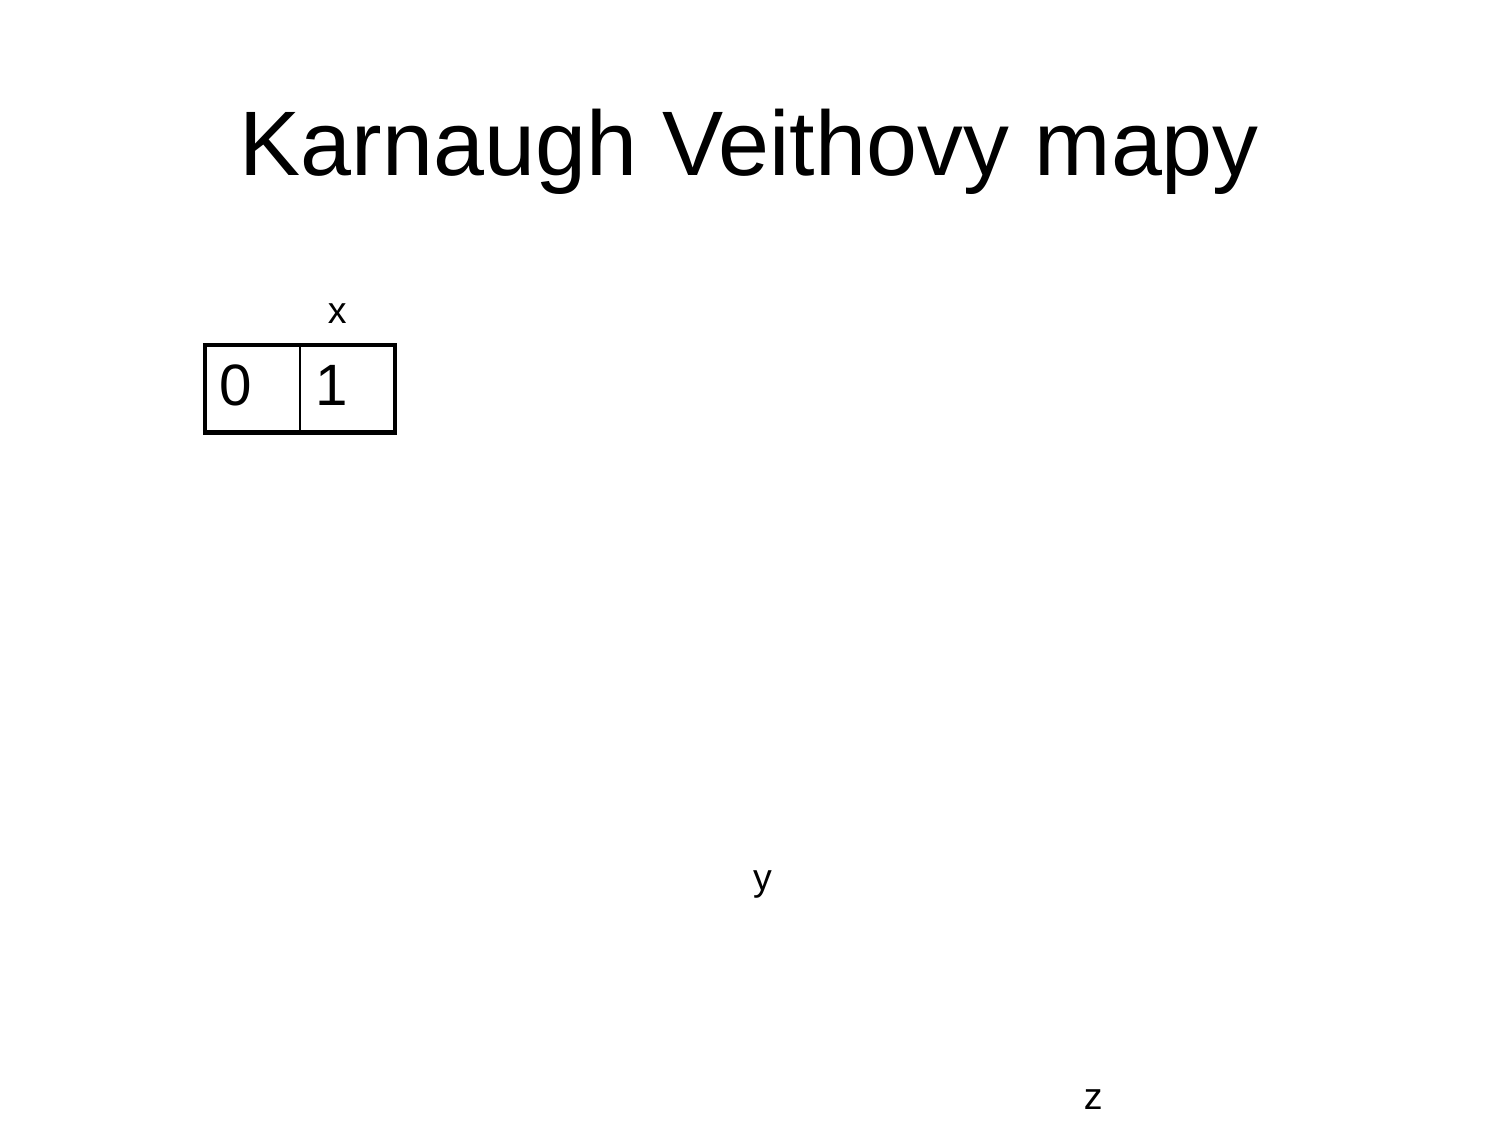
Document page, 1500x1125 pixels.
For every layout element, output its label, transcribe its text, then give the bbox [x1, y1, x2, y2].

text_box z [1069, 1064, 1118, 1125]
text_box x [313, 278, 362, 339]
table_header 0 [207, 347, 299, 430]
title Karnaugh Veithovy mapy [75, 45, 1425, 233]
text_box y [738, 846, 787, 906]
table_header 1 [301, 347, 393, 430]
